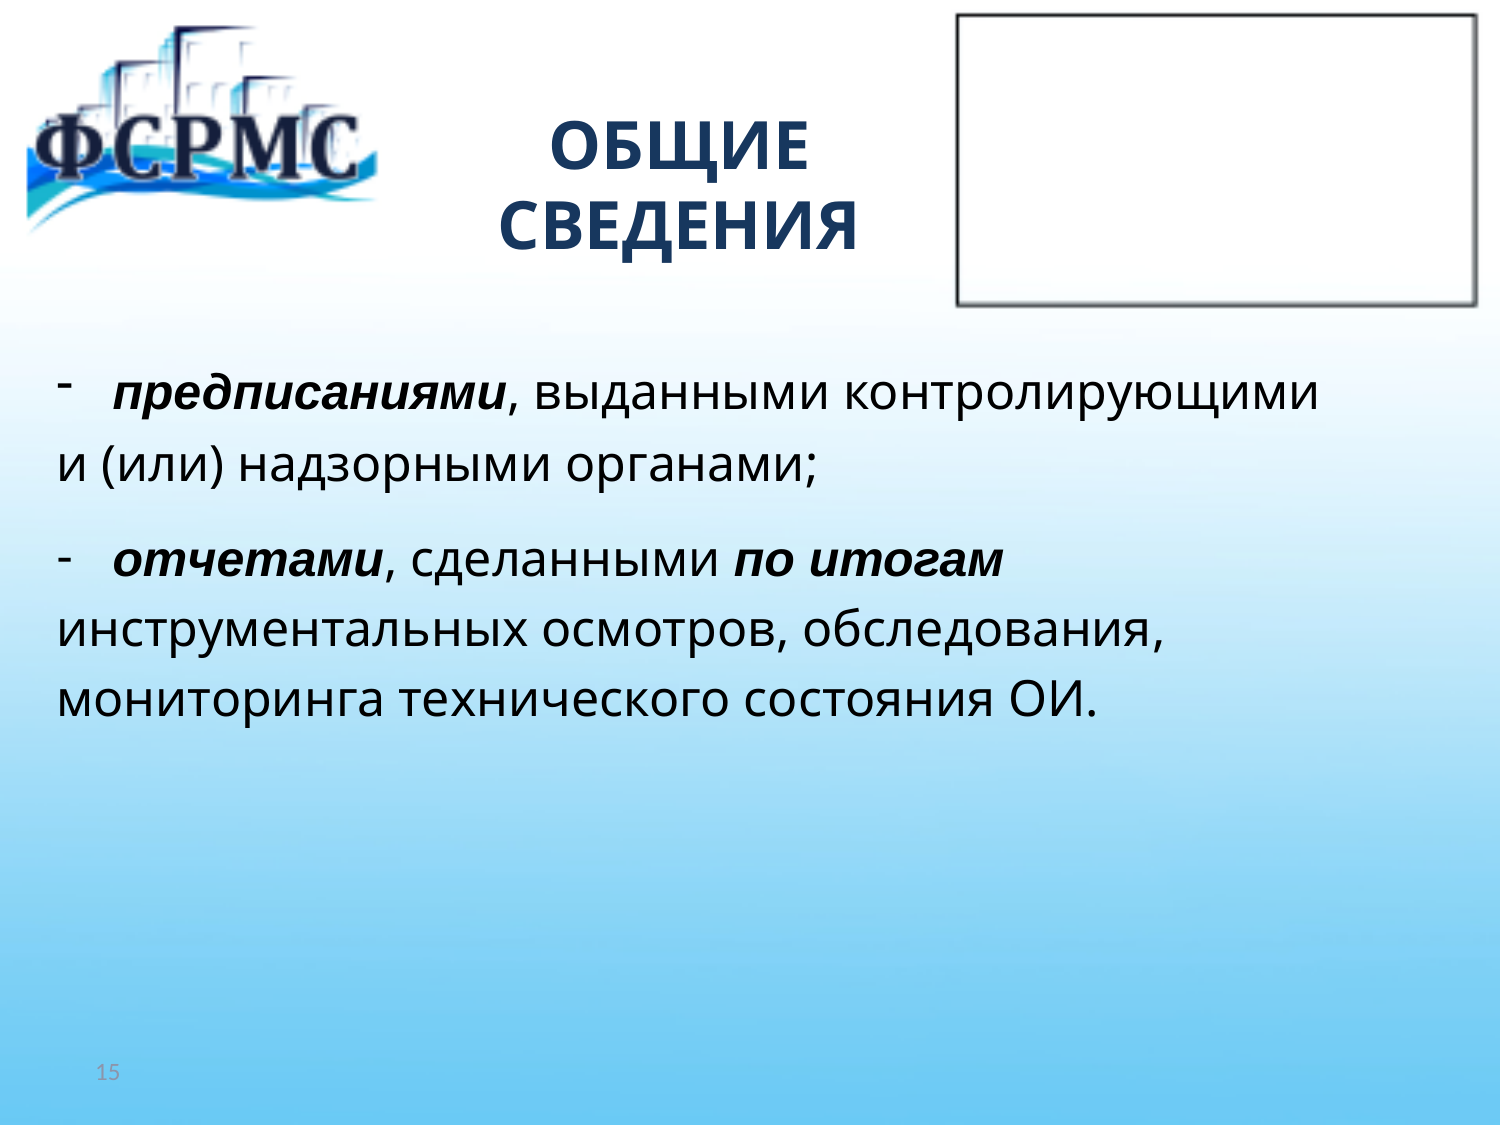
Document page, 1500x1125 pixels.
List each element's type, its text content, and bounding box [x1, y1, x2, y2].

slide_number 15 [53, 1040, 136, 1100]
list предписаниями, выданными контролирующими и (или) надзорными органами; отчетами, сделанными по итогам инструментальных осмотров, обследования, мониторинга технического состояния ОИ. [41, 351, 1477, 1032]
picture [0, 0, 1500, 1125]
title ОБЩИЕ СВЕДЕНИЯ [375, 70, 985, 305]
